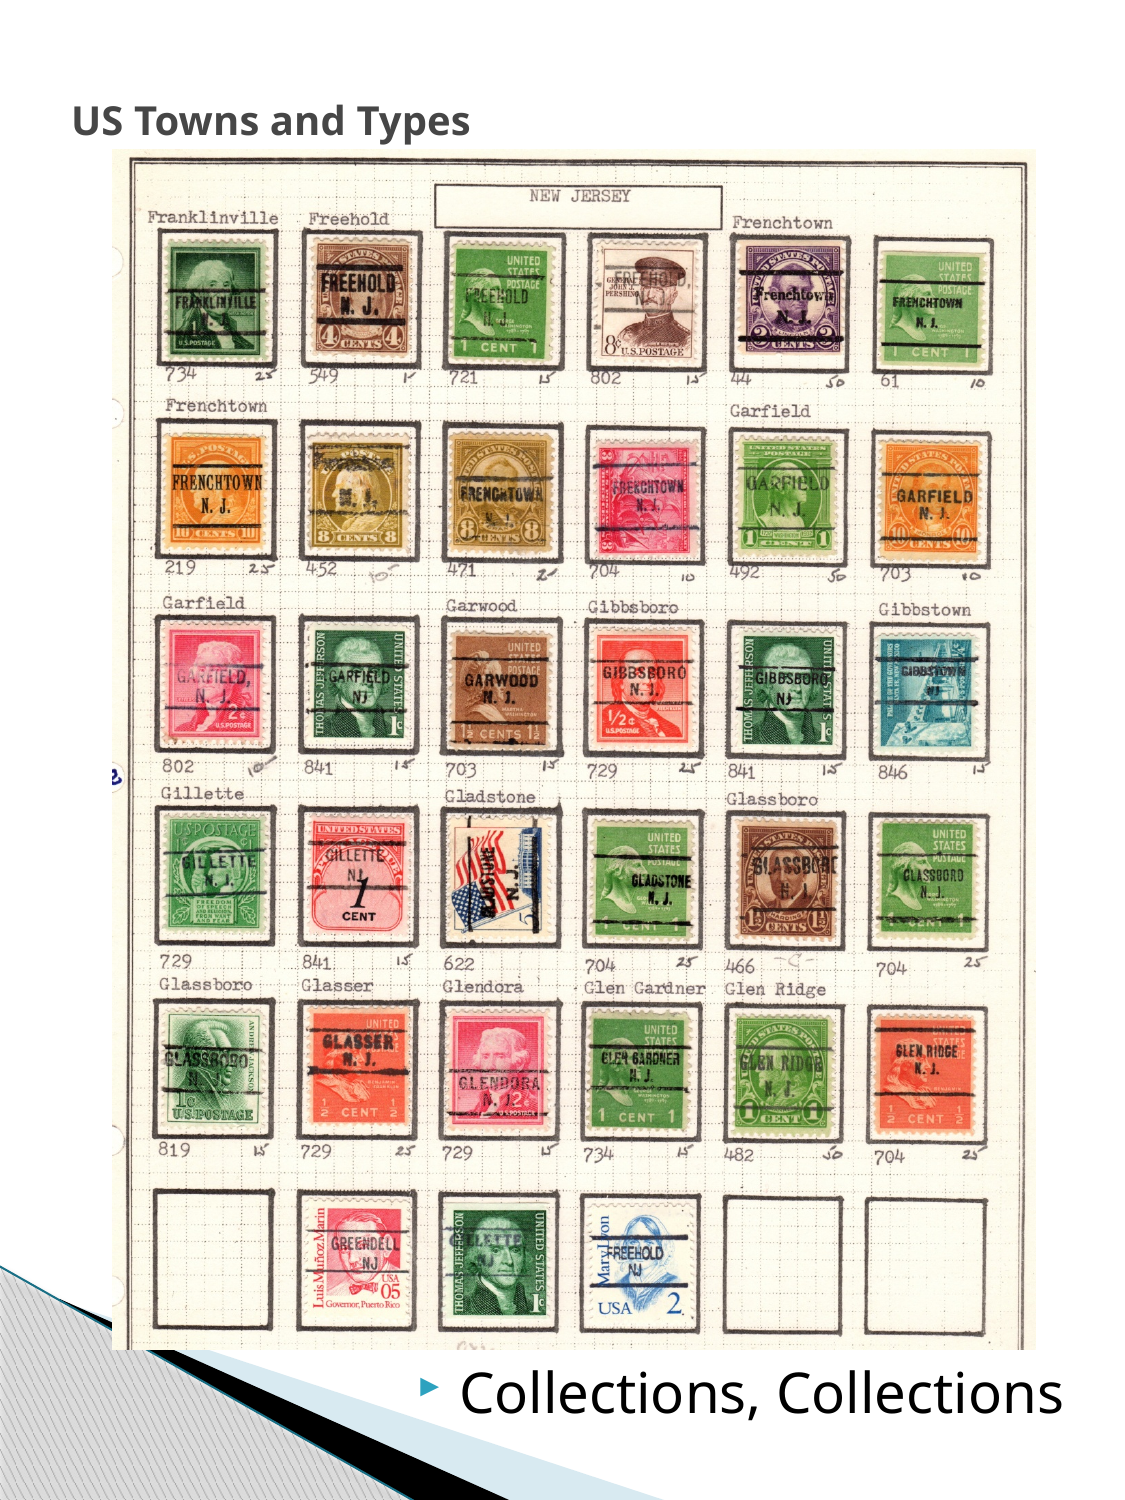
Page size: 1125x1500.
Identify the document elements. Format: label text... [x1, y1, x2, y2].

title US Towns and Types [56, 87, 1069, 200]
text_box Collections, Collections [384, 1349, 1125, 1500]
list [112, 149, 1036, 1351]
